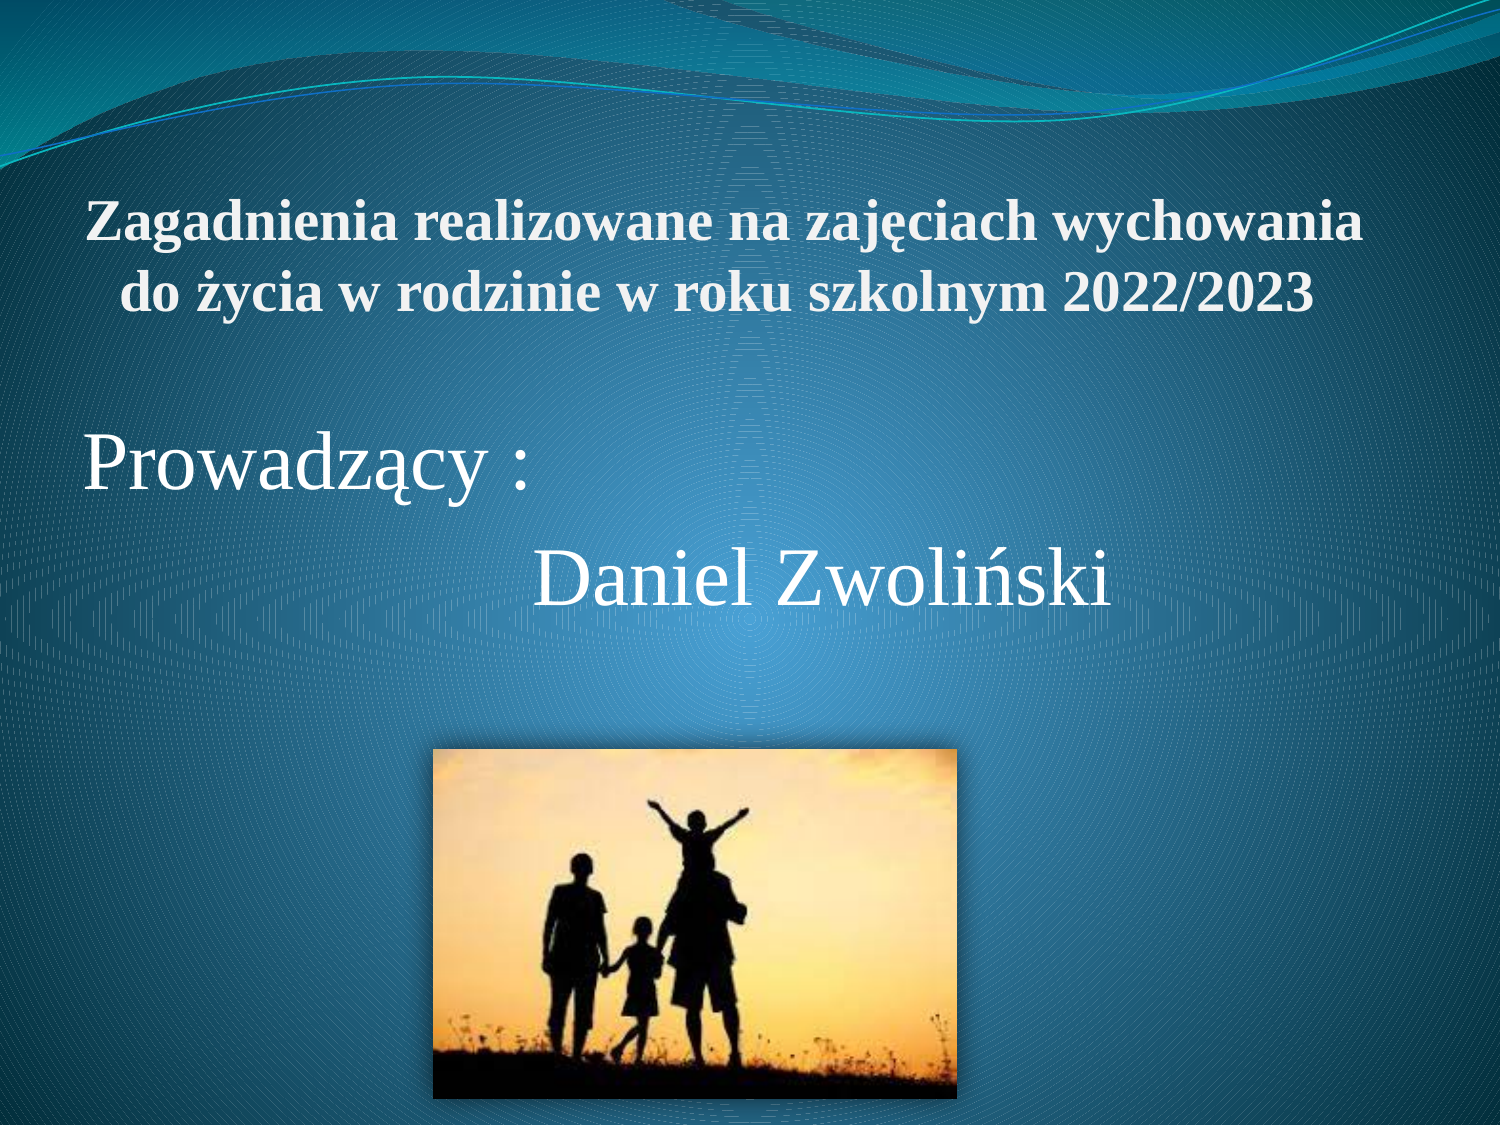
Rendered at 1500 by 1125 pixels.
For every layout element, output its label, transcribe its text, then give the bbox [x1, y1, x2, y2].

title Zagadnienia realizowane na zajęciach wychowania do życia w rodzinie w roku szkolnym 2022/2023 [82, 175, 1370, 324]
subtitle Prowadzący : Daniel Zwoliński [82, 398, 1371, 686]
picture [433, 749, 958, 1099]
